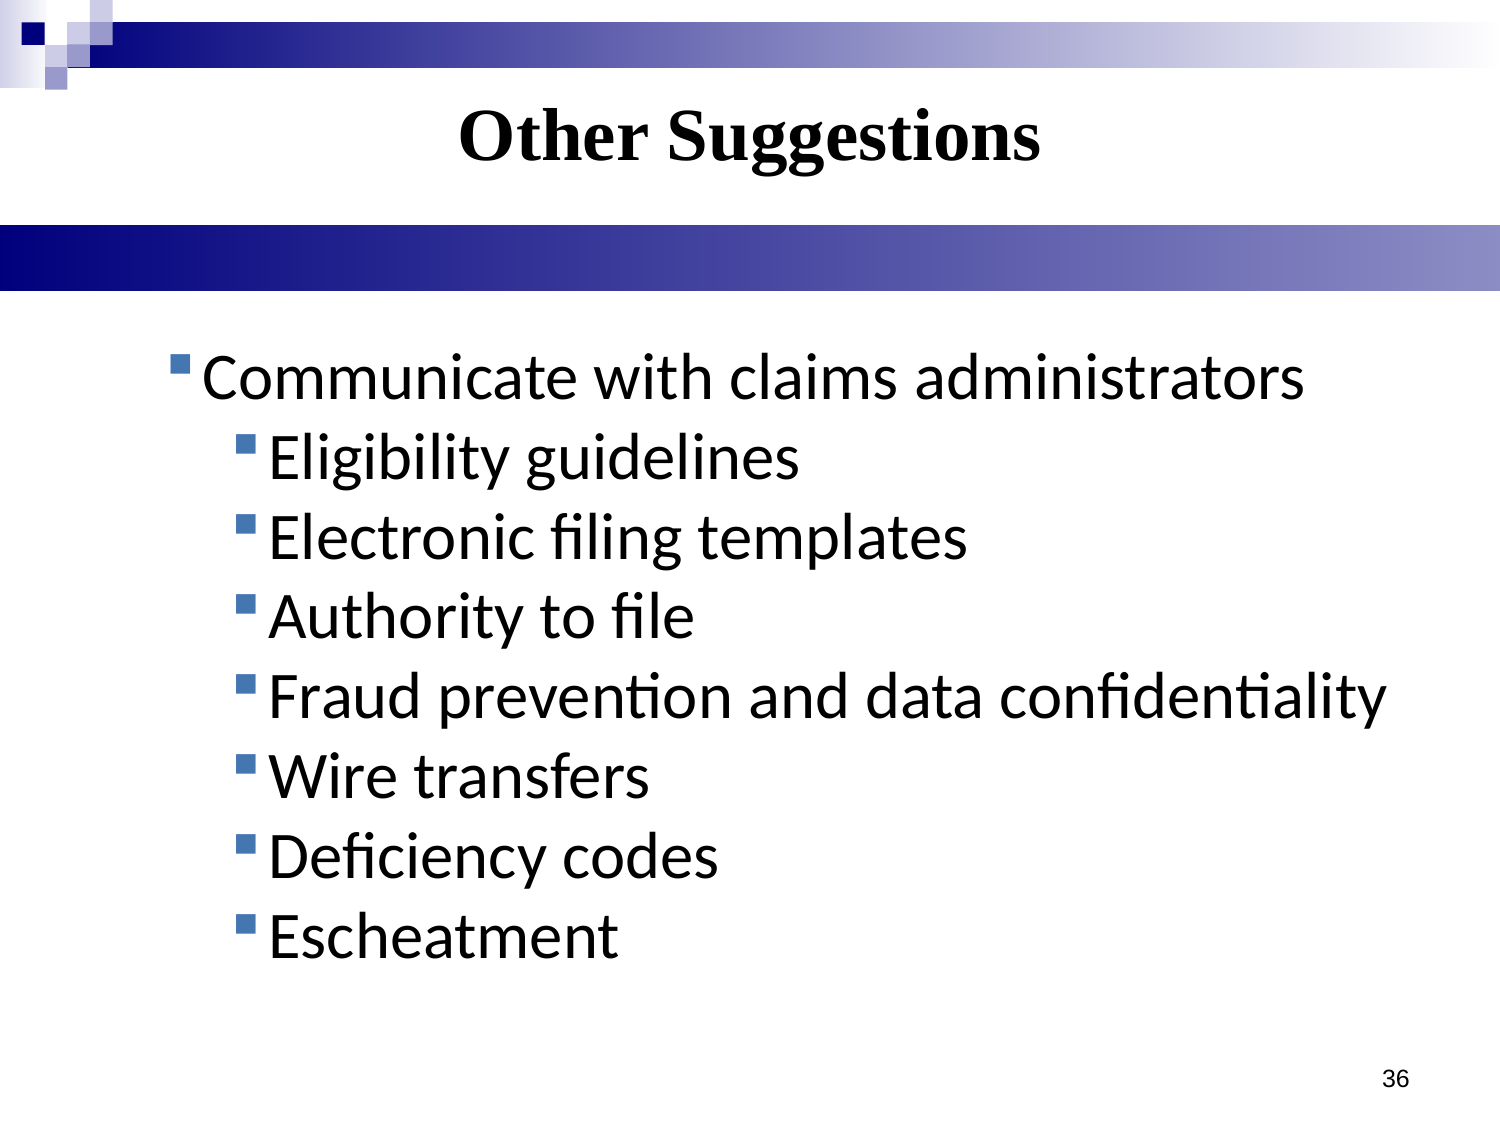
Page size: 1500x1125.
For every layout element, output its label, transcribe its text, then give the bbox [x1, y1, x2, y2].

list Communicate with claims administrators Eligibility guidelines Electronic filing templates Authority to file Fraud prevention and data confidentiality Wire transfers Deficiency codes Escheatment [74, 324, 1426, 1125]
title Other Suggestions [0, 91, 1500, 185]
text_box [0, 224, 1500, 291]
